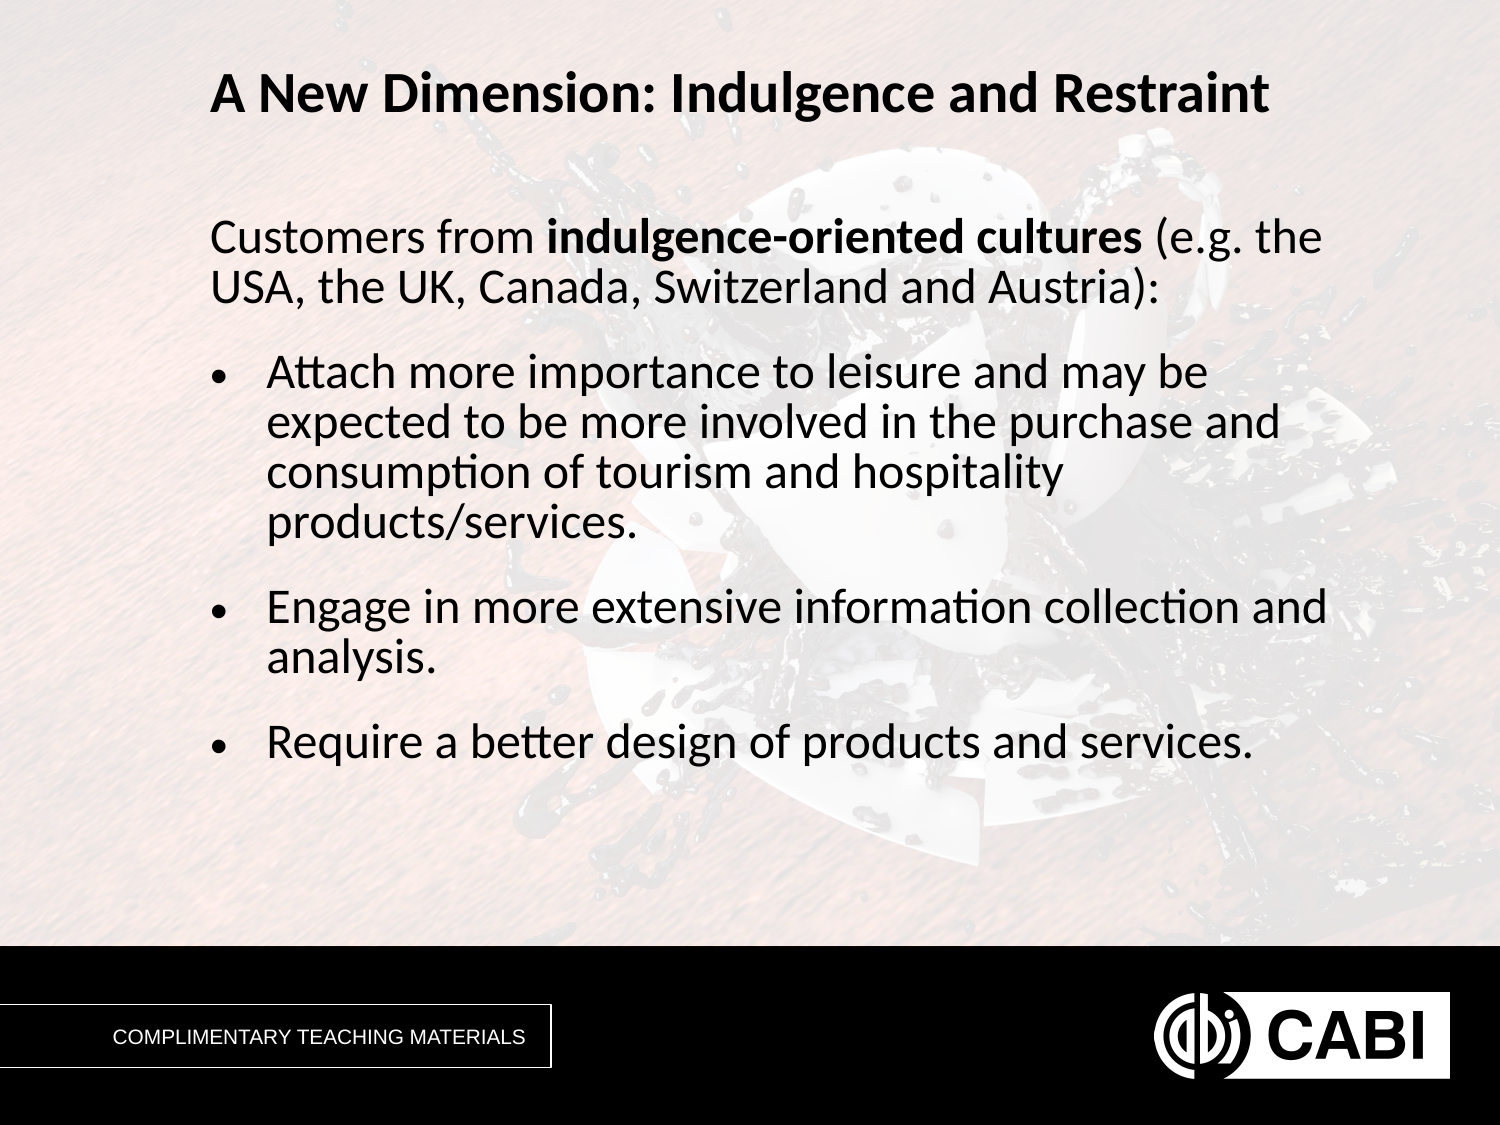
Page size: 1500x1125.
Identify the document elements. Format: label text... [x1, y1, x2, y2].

list Customers from indulgence-oriented cultures (e.g. the USA, the UK, Canada, Switzerland and Austria): Attach more importance to leisure and may be expected to be more involved in the purchase and consumption of tourism and hospitality products/services. Engage in more extensive information collection and analysis. Require a better design of products and services. [195, 209, 1376, 917]
title A New Dimension: Indulgence and Restraint [195, 45, 1376, 209]
picture [1154, 992, 1450, 1079]
